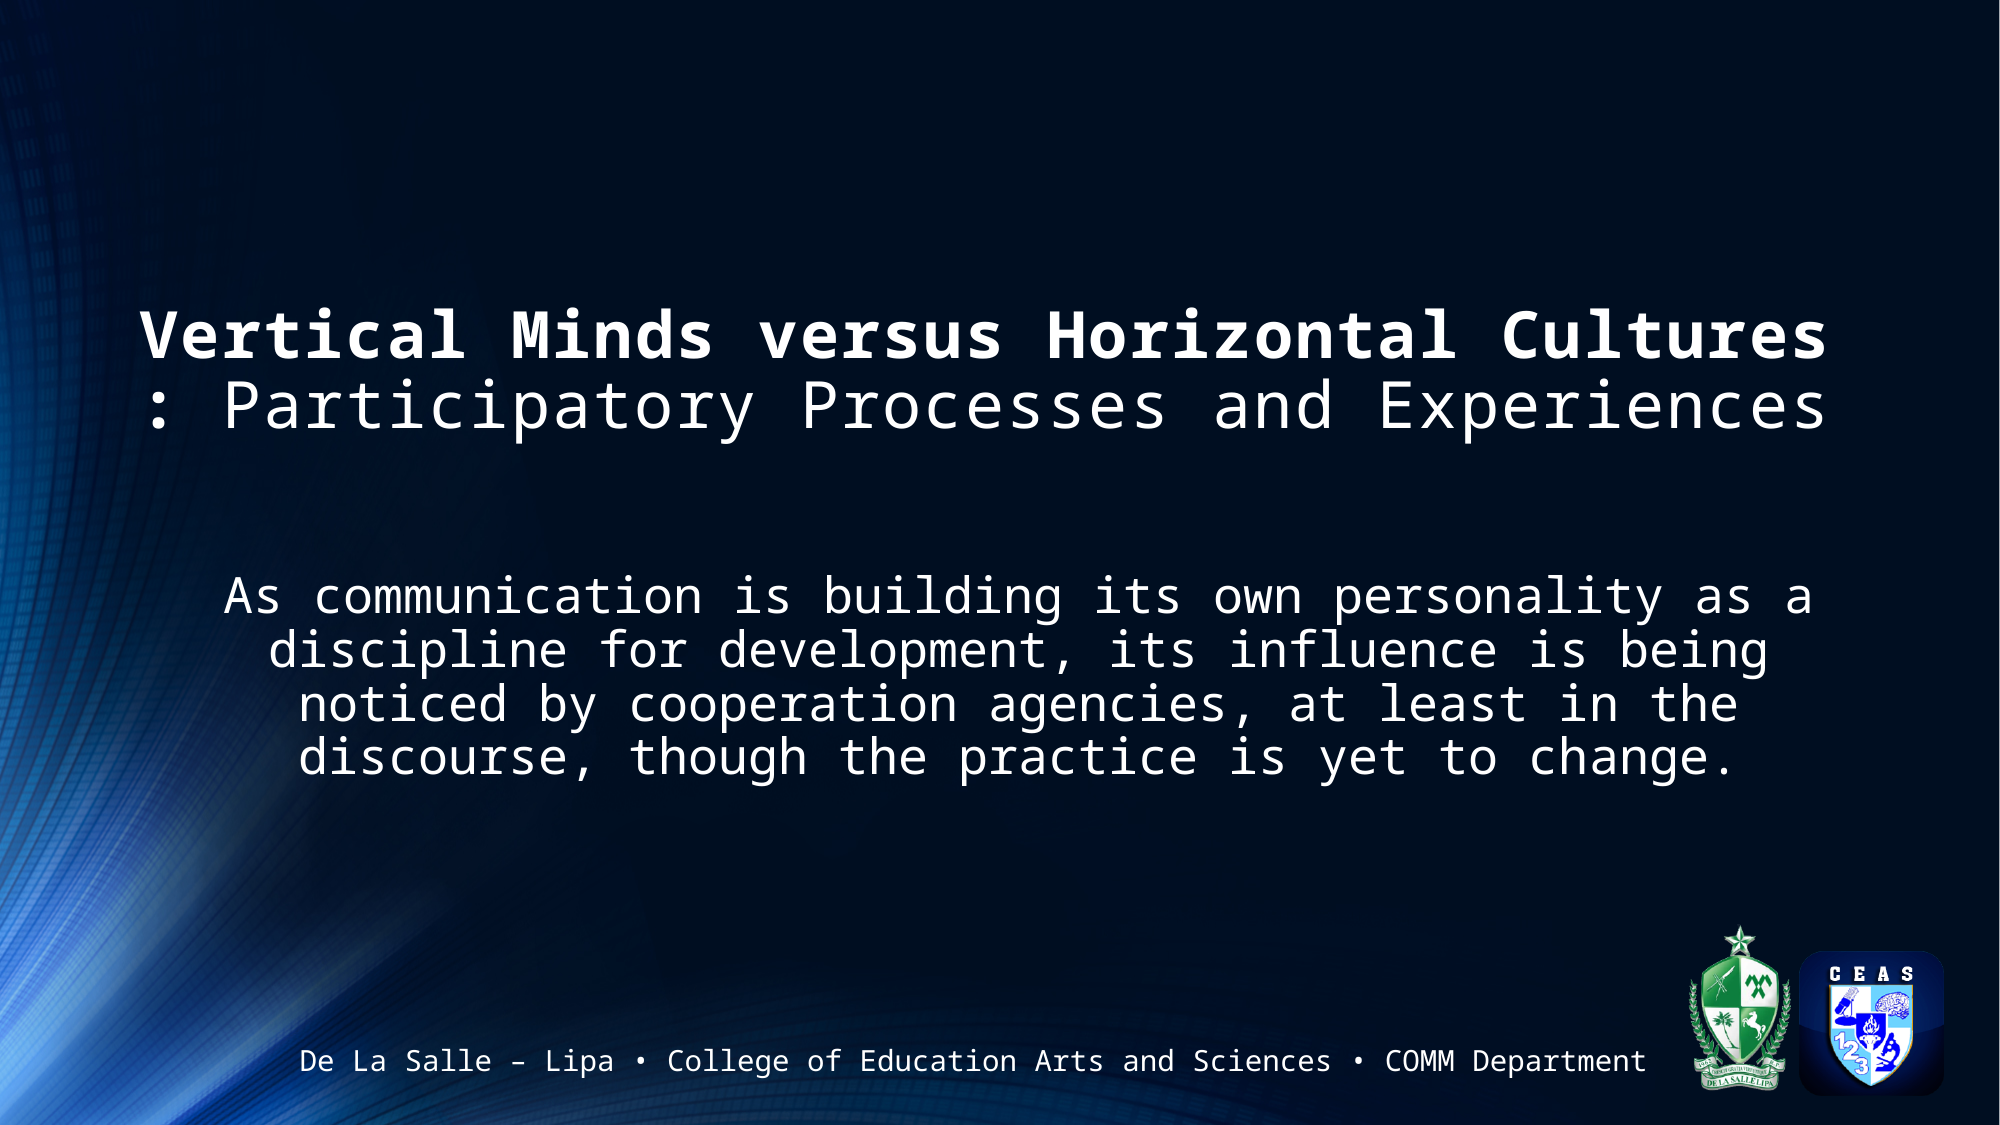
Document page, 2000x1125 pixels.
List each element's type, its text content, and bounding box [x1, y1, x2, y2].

title Vertical Minds versus Horizontal Cultures : Participatory Processes and Experiences [124, 225, 1863, 451]
text_box De La Salle – Lipa • College of Education Arts and Sciences • COMM Department [124, 1034, 1656, 1085]
picture [0, 0, 2000, 1125]
list As communication is building its own personality as a discipline for development, its influence is being noticed by cooperation agencies, at least in the discourse, though the practice is yet to change. [149, 562, 1888, 925]
